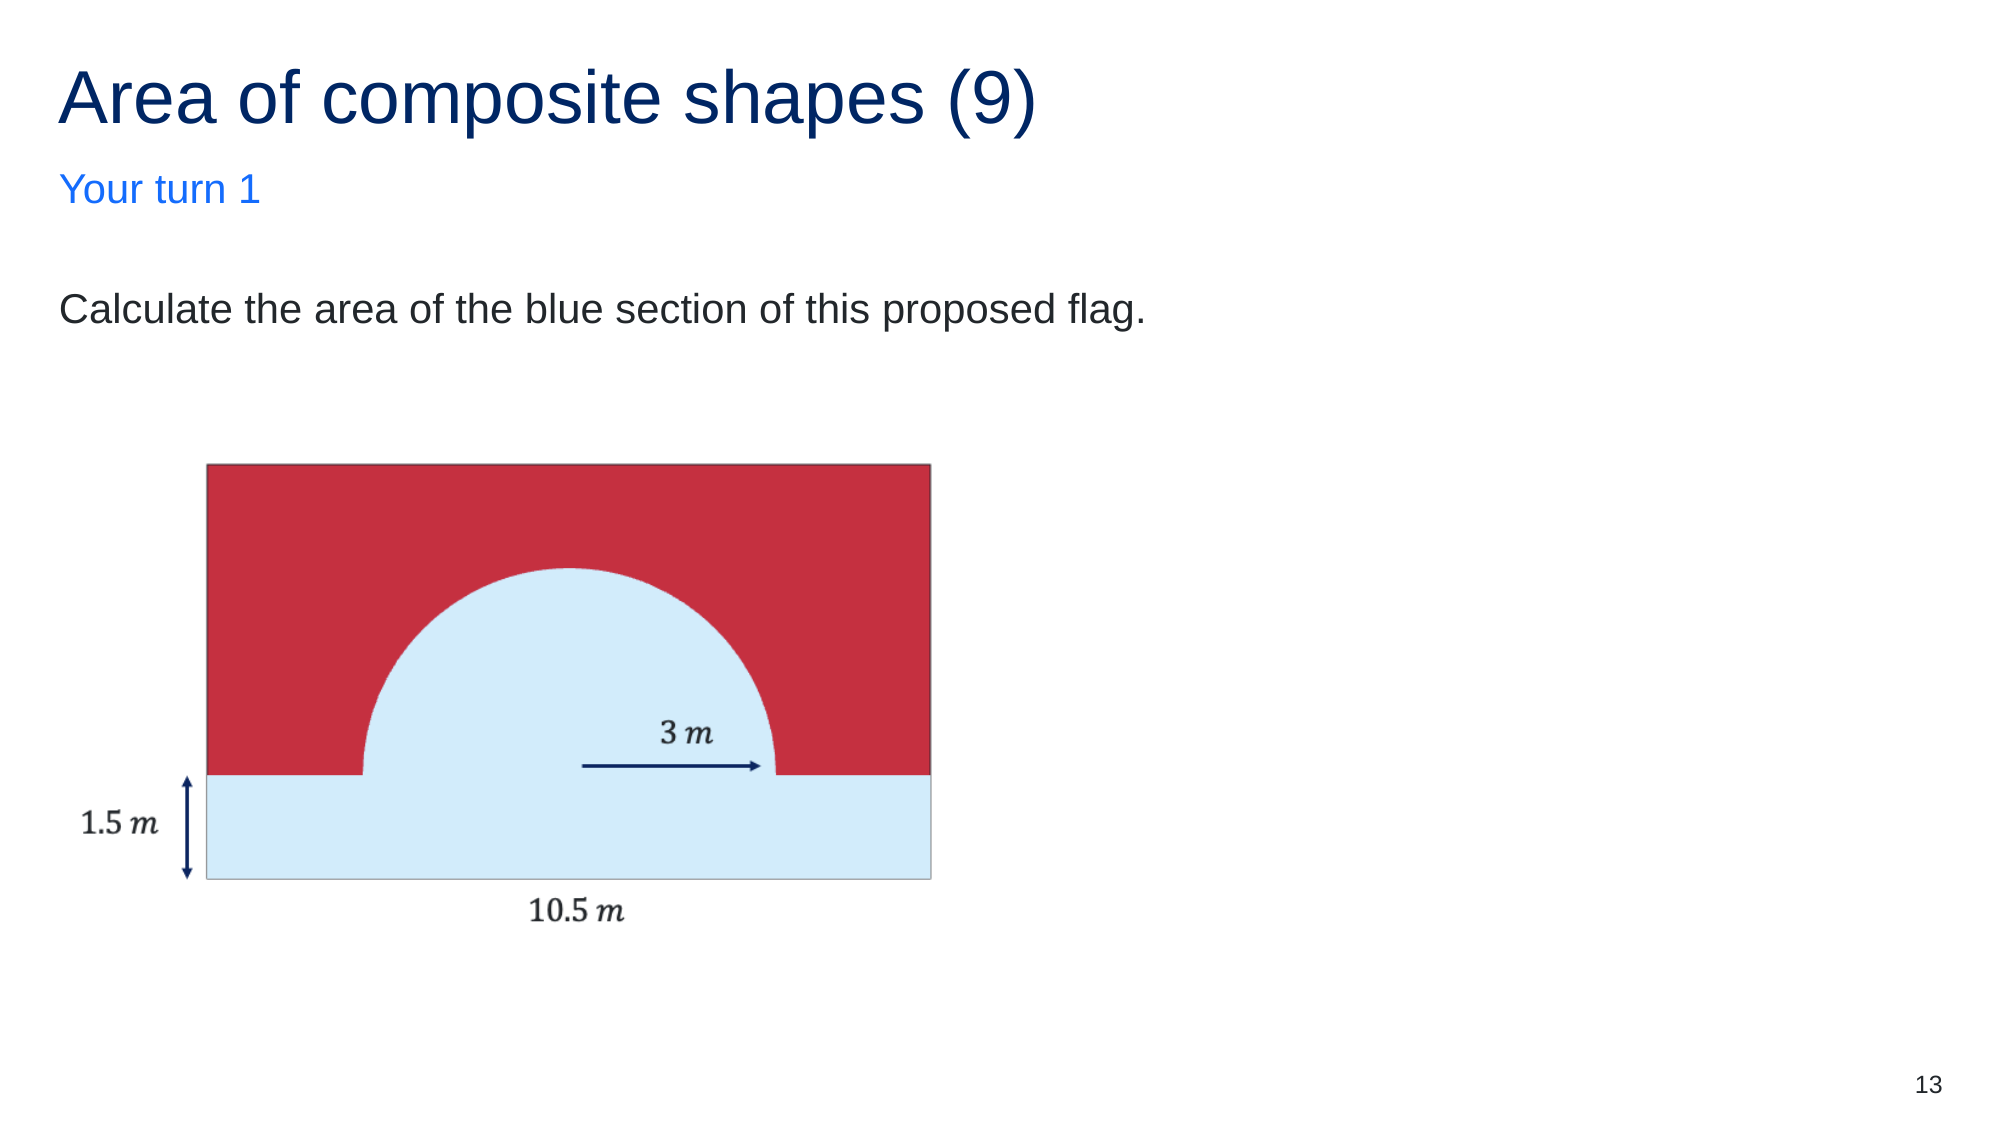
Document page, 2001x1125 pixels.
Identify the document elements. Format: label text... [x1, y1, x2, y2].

slide_number 13 [1824, 1068, 1943, 1099]
list Calculate the area of the blue section of this proposed flag. [59, 257, 1943, 354]
picture [59, 416, 956, 964]
title Area of composite shapes (9) [59, 59, 1943, 149]
list Your turn 1 [59, 161, 1943, 212]
